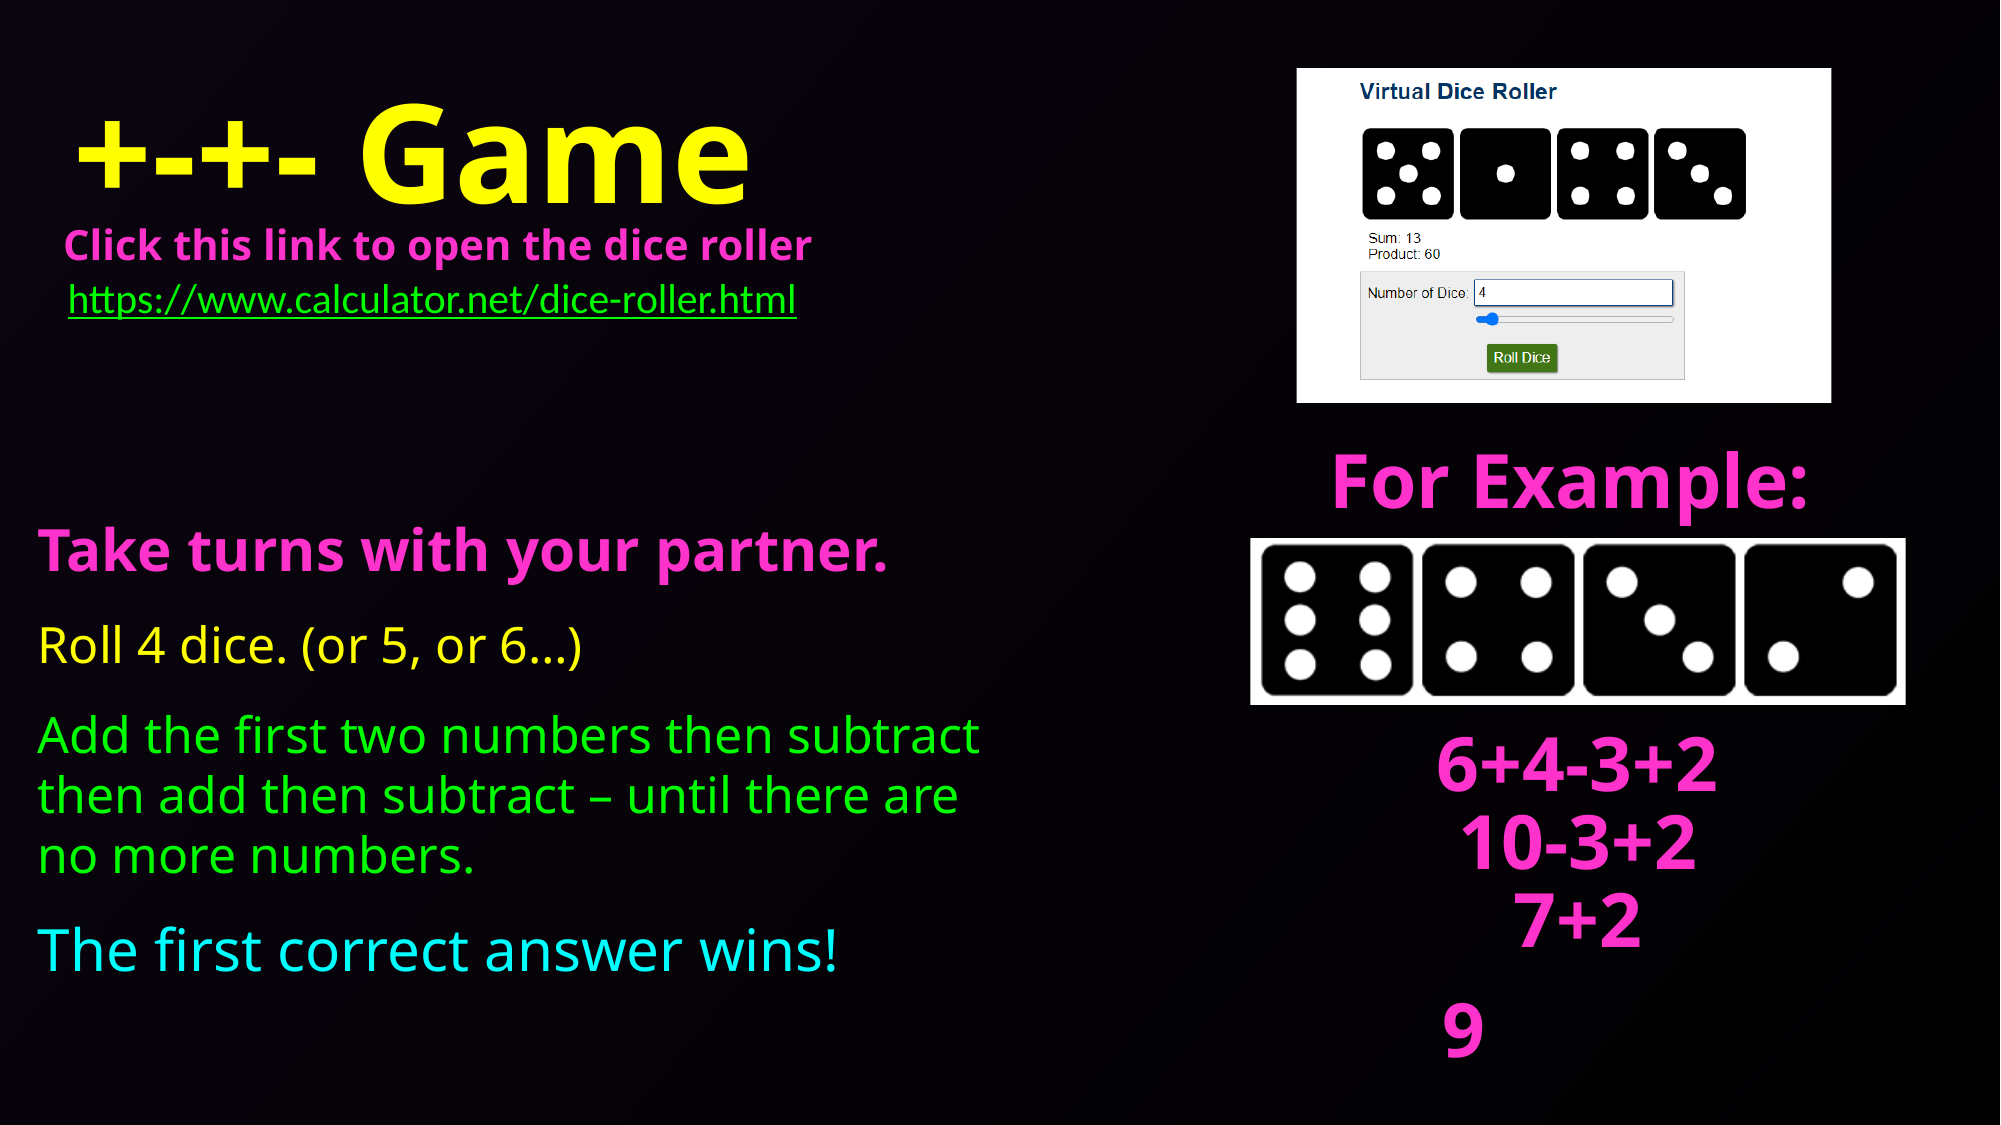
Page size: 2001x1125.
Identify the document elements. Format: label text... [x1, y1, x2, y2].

text_box 10-3+2 [1356, 787, 1800, 864]
text_box 7+2 [1356, 864, 1800, 970]
text_box 6+4-3+2 [1356, 709, 1800, 787]
text_box For Example: [1314, 426, 1854, 531]
text_box https://www.calculator.net/dice-roller.html [52, 277, 813, 330]
text_box 9 [1242, 975, 1686, 1081]
picture [1296, 67, 1832, 403]
text_box +-+- Game [59, 58, 1620, 211]
picture [1250, 538, 1906, 705]
text_box Take turns with your partner. Roll 4 dice. (or 5, or 6…) Add the first two numbers then subtract then add then subtract – until there are no more numbers. The first correct answer wins! [22, 505, 1024, 991]
text_box Click this link to open the dice roller [48, 211, 1296, 277]
